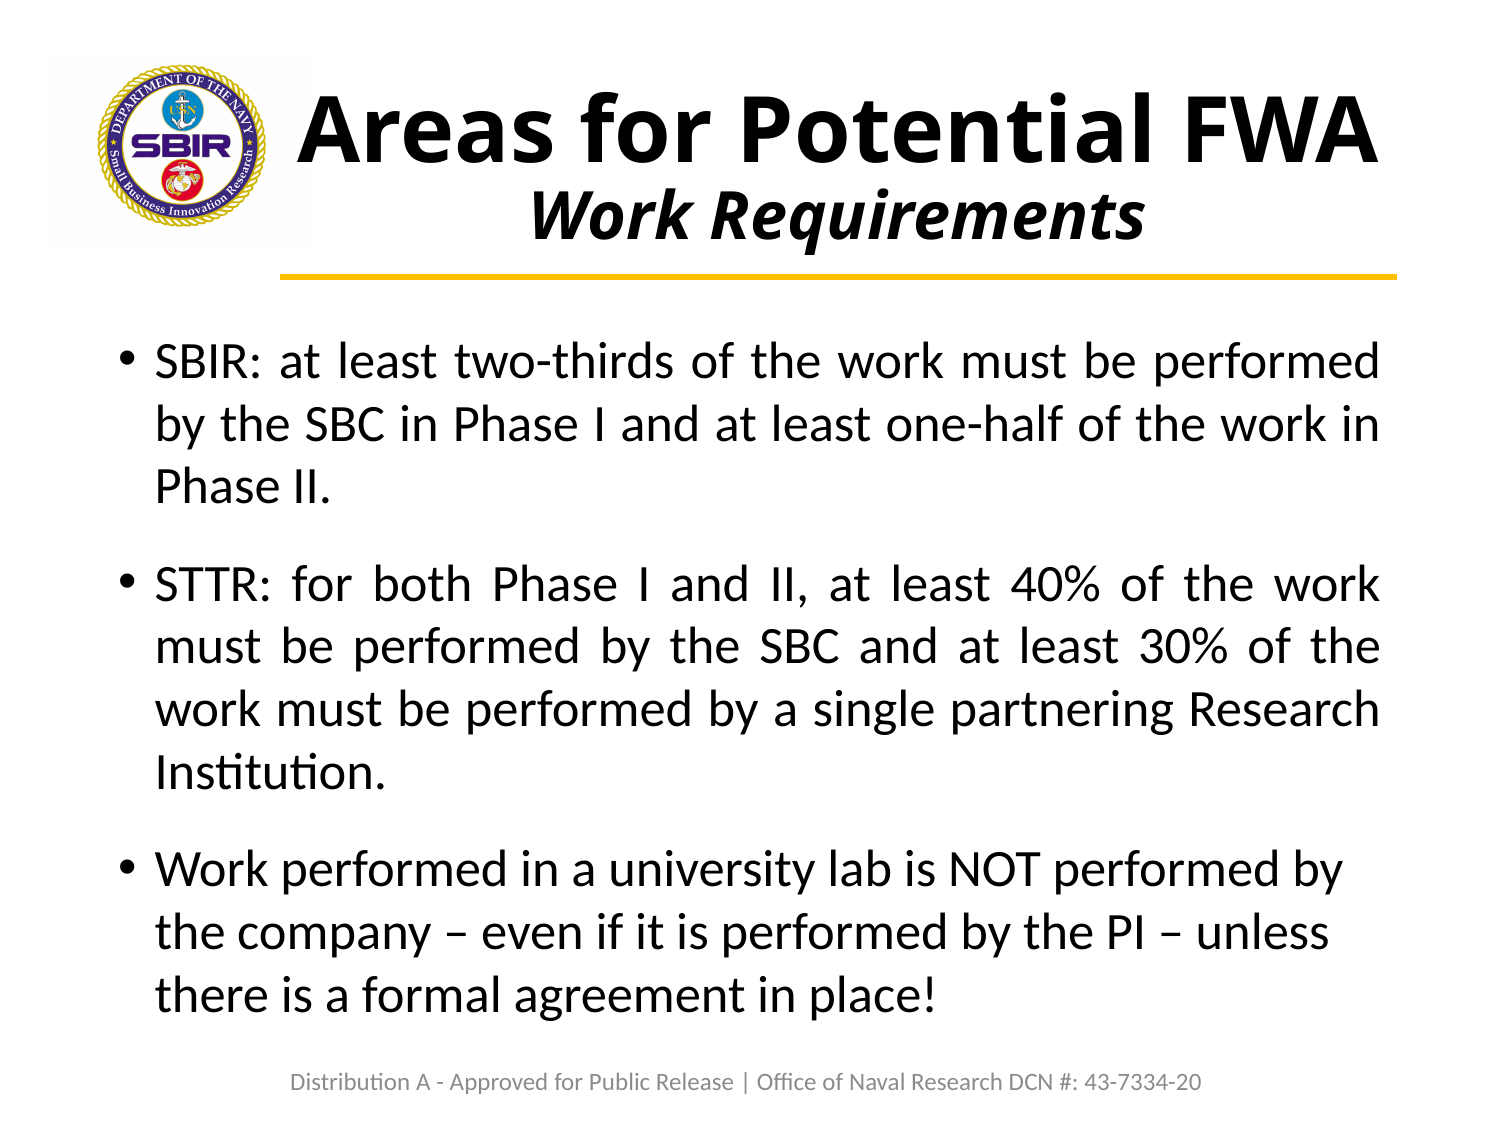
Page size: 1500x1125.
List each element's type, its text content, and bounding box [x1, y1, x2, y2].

picture [47, 51, 316, 253]
title Areas for Potential FWA Work Requirements [279, 59, 1397, 278]
list SBIR: at least two-thirds of the work must be performed by the SBC in Phase I and at least one-half of the work in Phase II. STTR: for both Phase I and II, at least 40% of the work must be performed by the SBC and at least 30% of the work must be performed by a single partnering Research Institution. Work performed in a university lab is NOT performed by the company – even if it is performed by the PI – unless there is a formal agreement in place! [103, 318, 1397, 1032]
footer Distribution A - Approved for Public Release | Office of Naval Research DCN #: 43-7334-20 [265, 1058, 1229, 1103]
